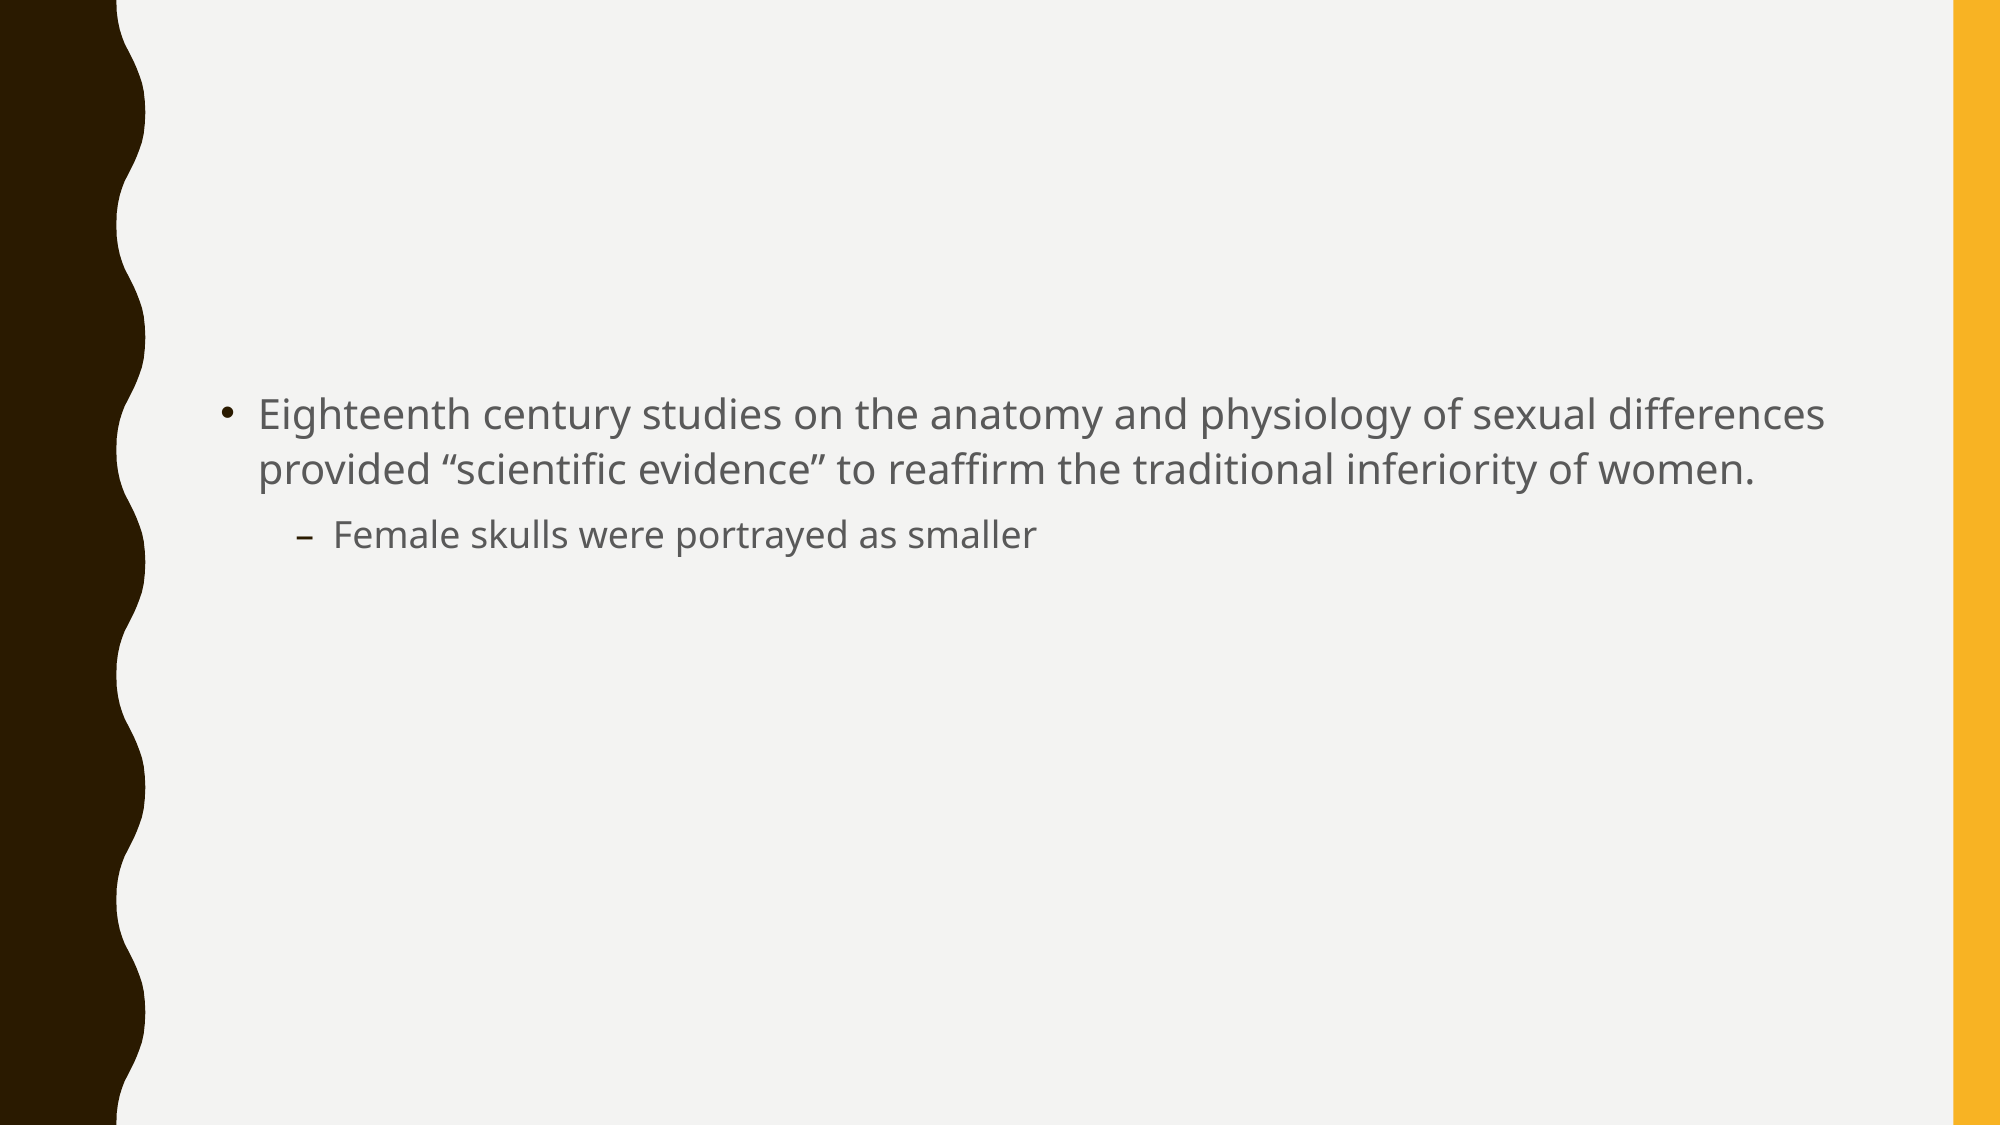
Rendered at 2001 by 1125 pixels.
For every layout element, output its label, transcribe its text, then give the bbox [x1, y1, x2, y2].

list Eighteenth century studies on the anatomy and physiology of sexual differences provided “scientific evidence” to reaffirm the traditional inferiority of women. Female skulls were portrayed as smaller [205, 375, 1875, 965]
